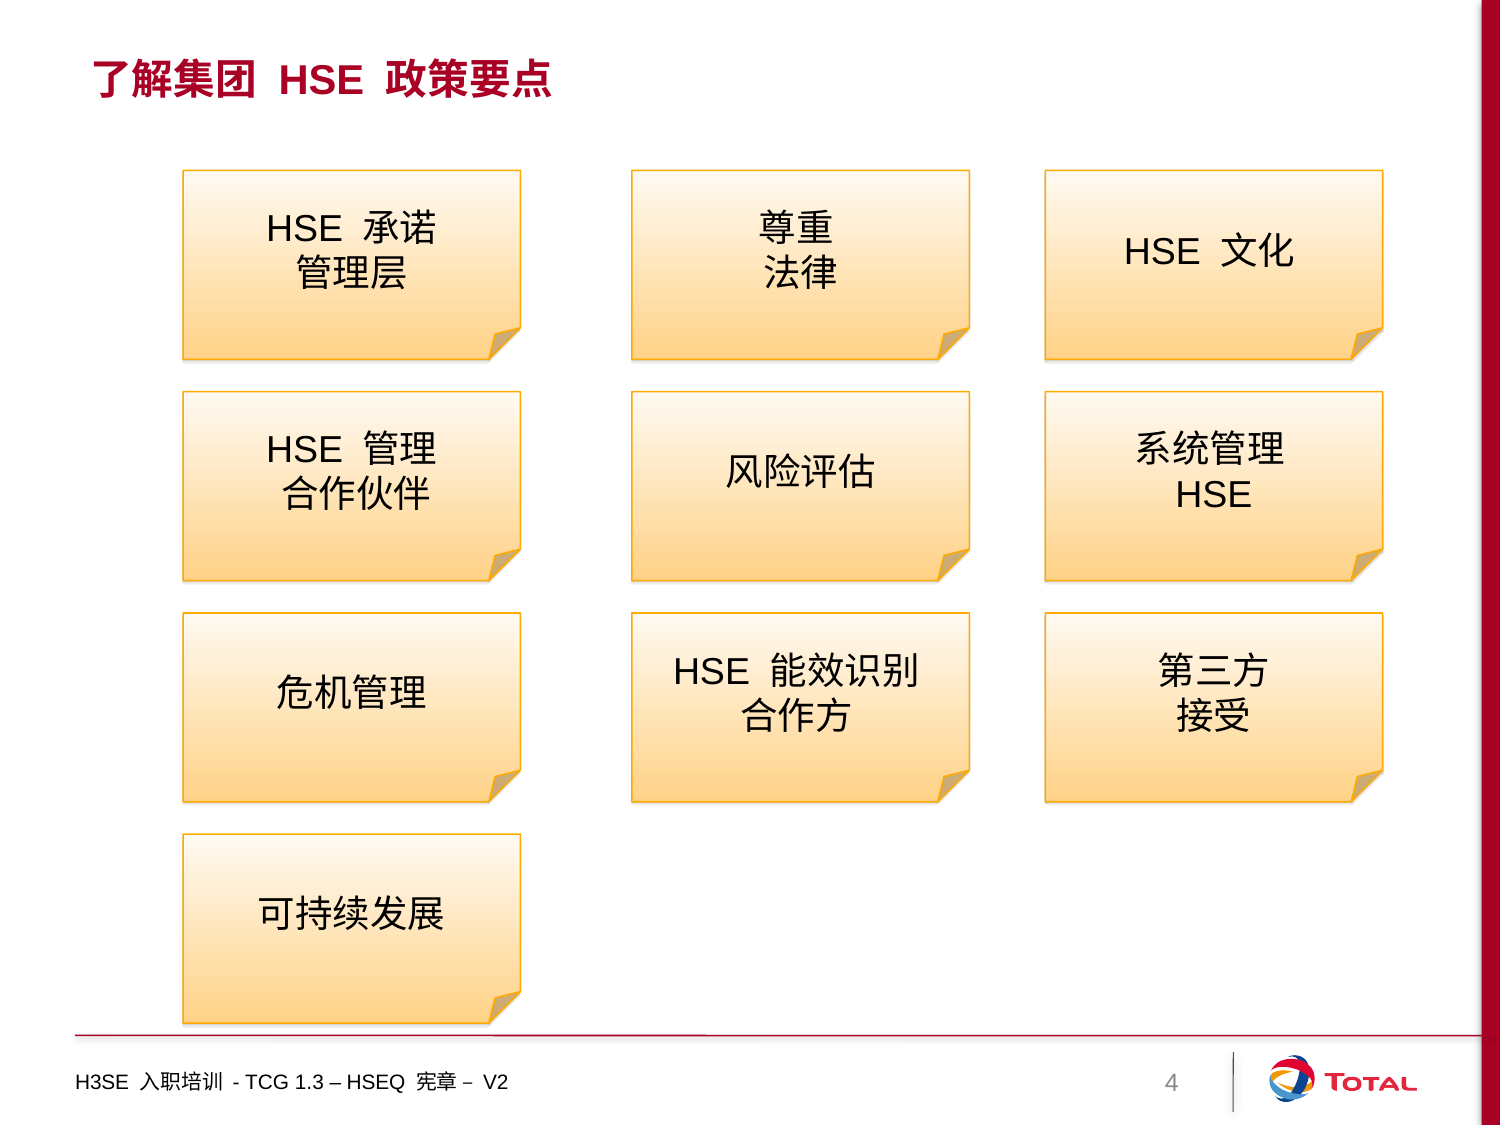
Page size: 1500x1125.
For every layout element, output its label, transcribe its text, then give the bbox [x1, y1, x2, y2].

text_box HSE 管理 合作伙伴 [183, 391, 521, 581]
text_box HSE 文化 [1045, 170, 1383, 360]
slide_number 4 [1074, 1051, 1194, 1112]
text_box 可持续发展 [183, 834, 521, 1024]
text_box 尊重 法律 [631, 170, 970, 360]
text_box 第三方 接受 [1045, 612, 1383, 802]
text_box 系统管理 HSE [1045, 391, 1383, 581]
text_box 危机管理 [183, 612, 521, 802]
text_box HSE 能效识别 合作方 [631, 612, 970, 802]
text_box 风险评估 [631, 391, 970, 581]
title 了解集团 hse 政策要点 [75, 45, 1424, 150]
text_box HSE 承诺 管理层 [183, 170, 521, 360]
footer H3SE 入职培训 - TCG 1.3 – HSEQ 宪章 – V2 [75, 1051, 988, 1112]
picture [1260, 1045, 1426, 1112]
